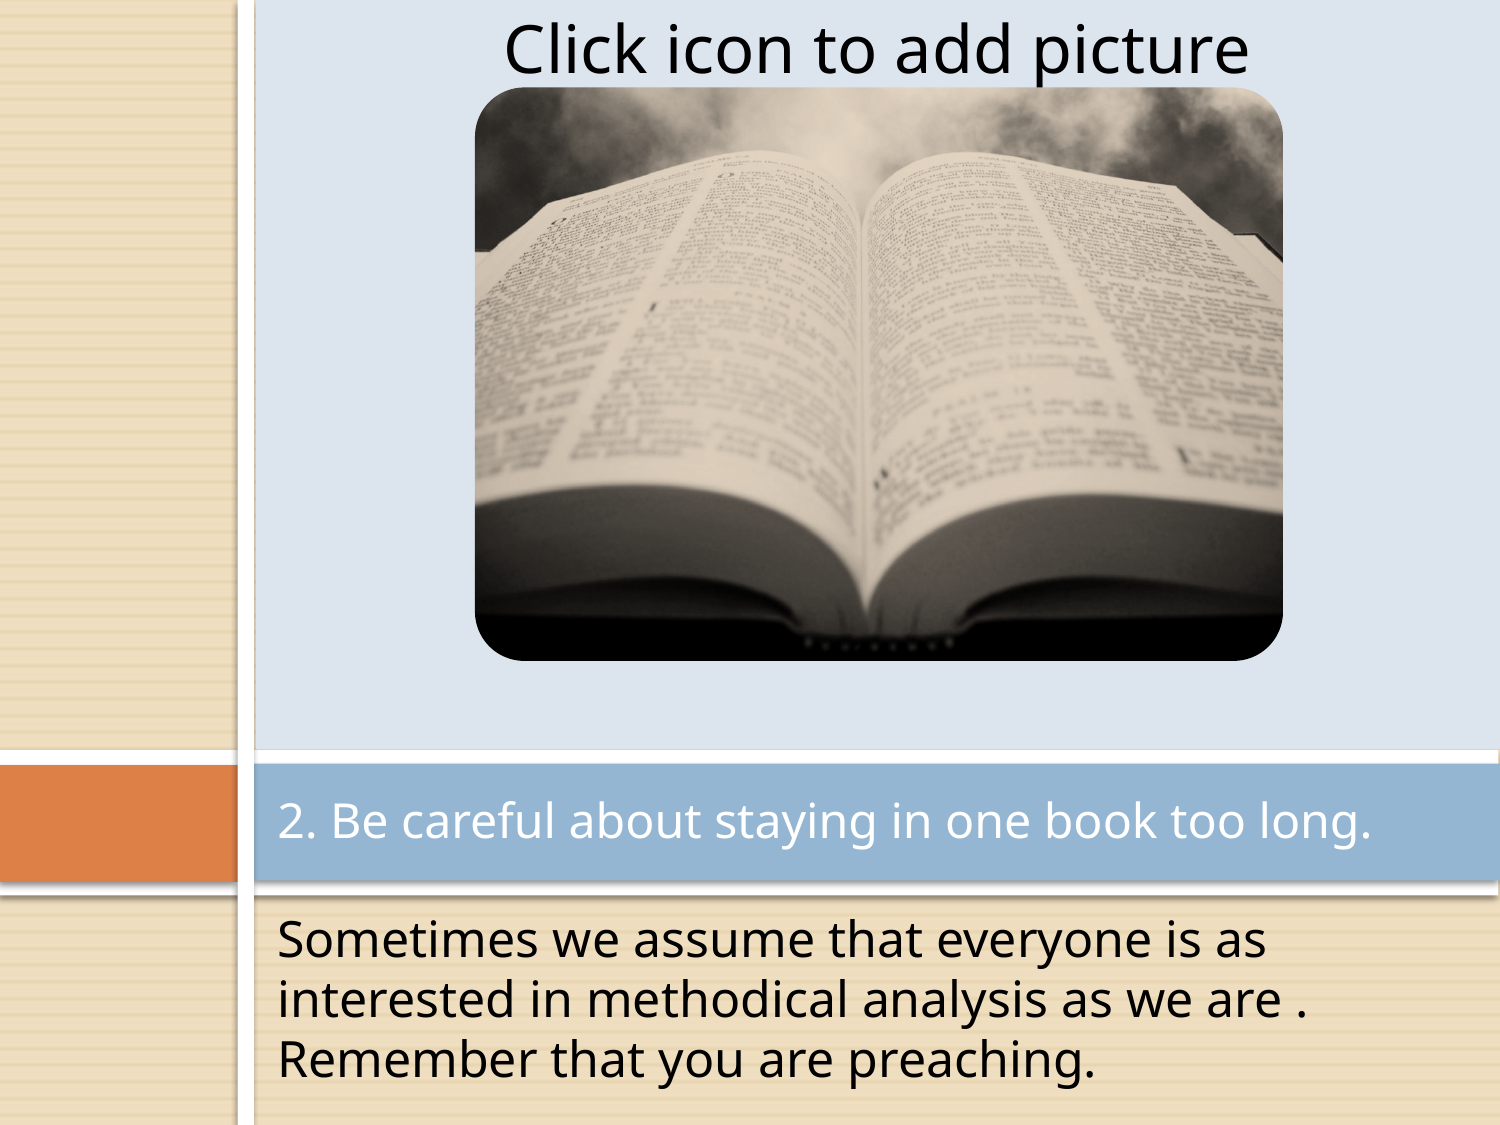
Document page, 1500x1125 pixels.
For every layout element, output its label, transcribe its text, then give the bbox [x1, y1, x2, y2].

picture [255, 0, 1500, 750]
title 2. Be careful about staying in one book too long. [262, 762, 1463, 875]
list Sometimes we assume that everyone is as interested in methodical analysis as we are . Remember that you are preaching. [262, 900, 1463, 1013]
